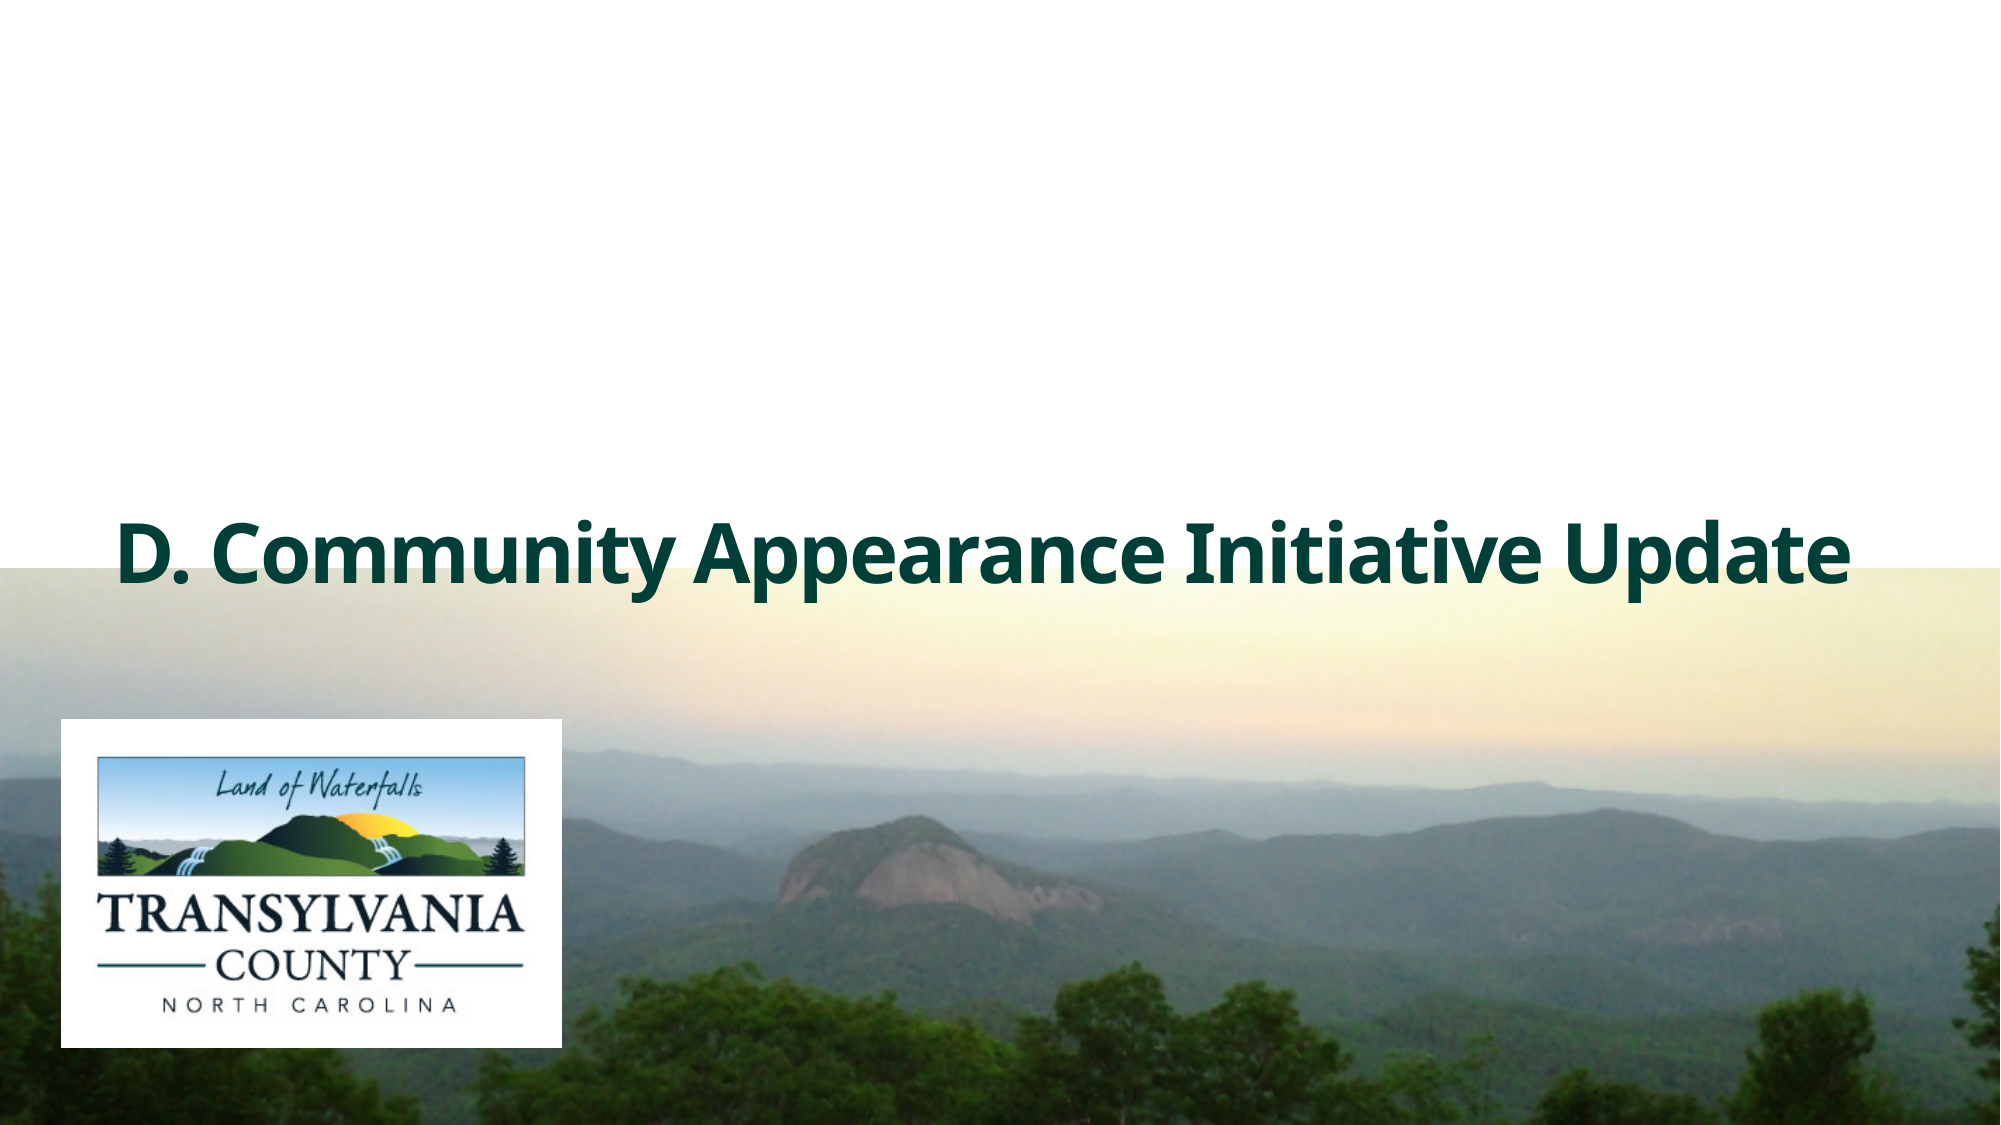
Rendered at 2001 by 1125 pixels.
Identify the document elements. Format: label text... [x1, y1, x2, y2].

title D. Community Appearance Initiative Update [60, 451, 1865, 568]
picture [0, 568, 2000, 1125]
